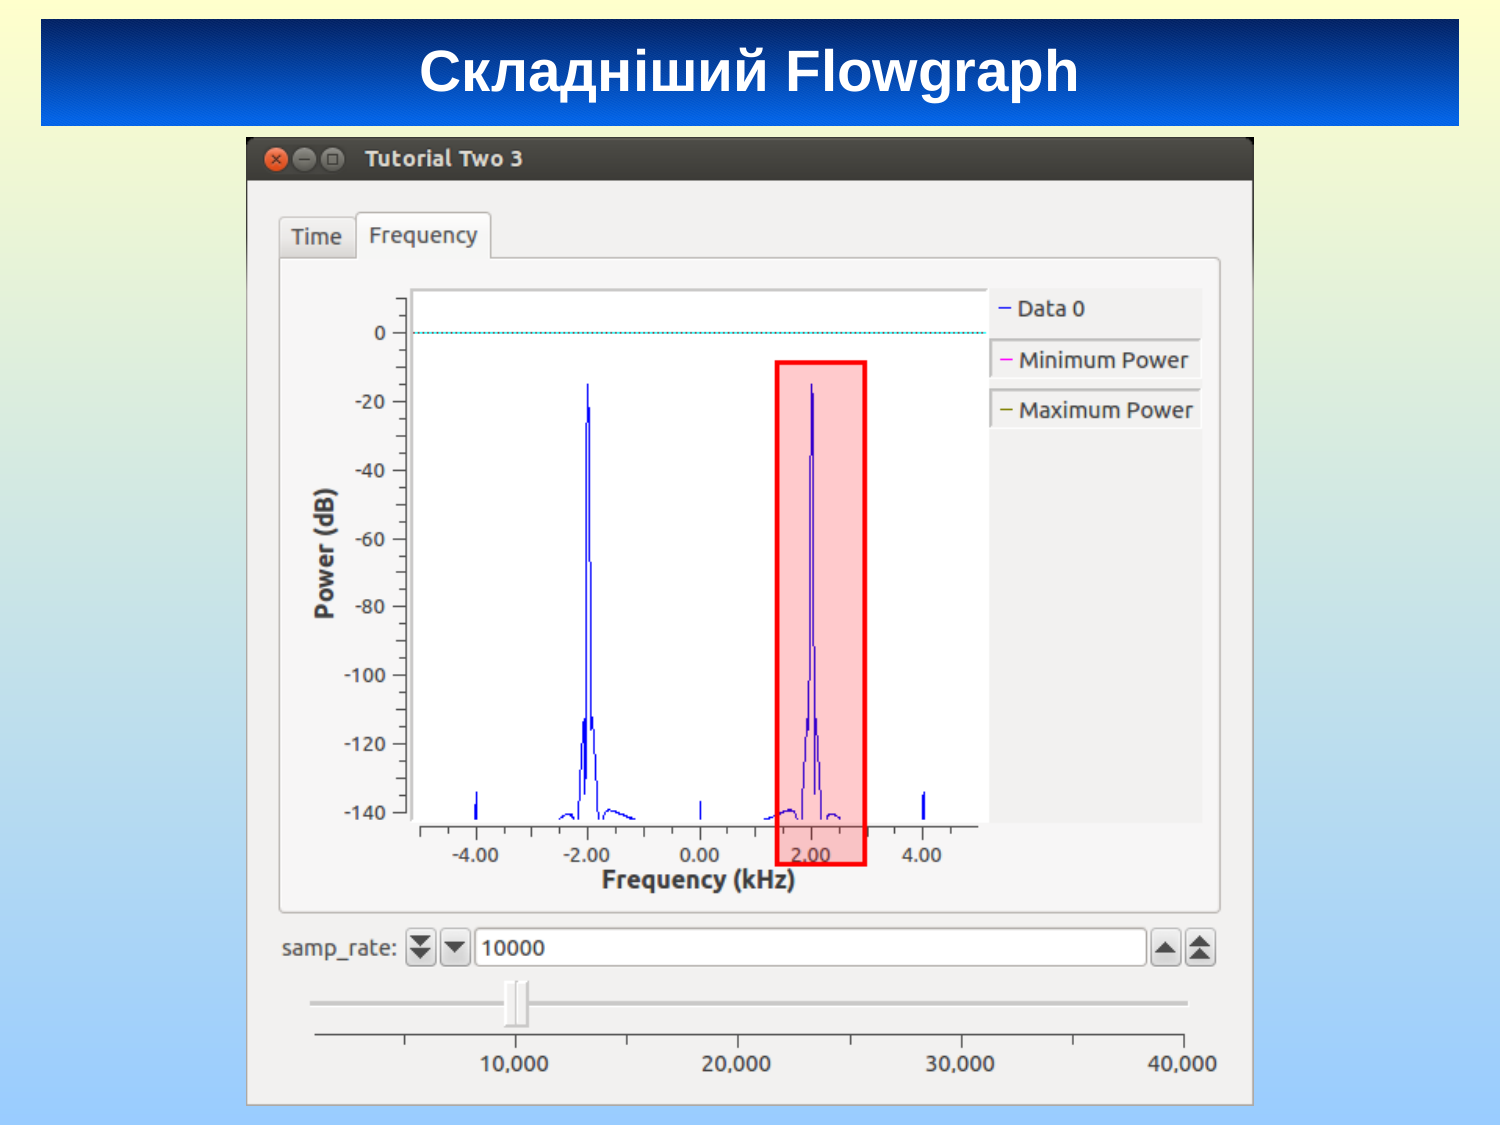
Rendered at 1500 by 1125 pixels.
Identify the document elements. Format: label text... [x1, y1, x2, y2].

text_box Складніший Flowgraph [41, 19, 1459, 126]
picture [246, 136, 1254, 1107]
